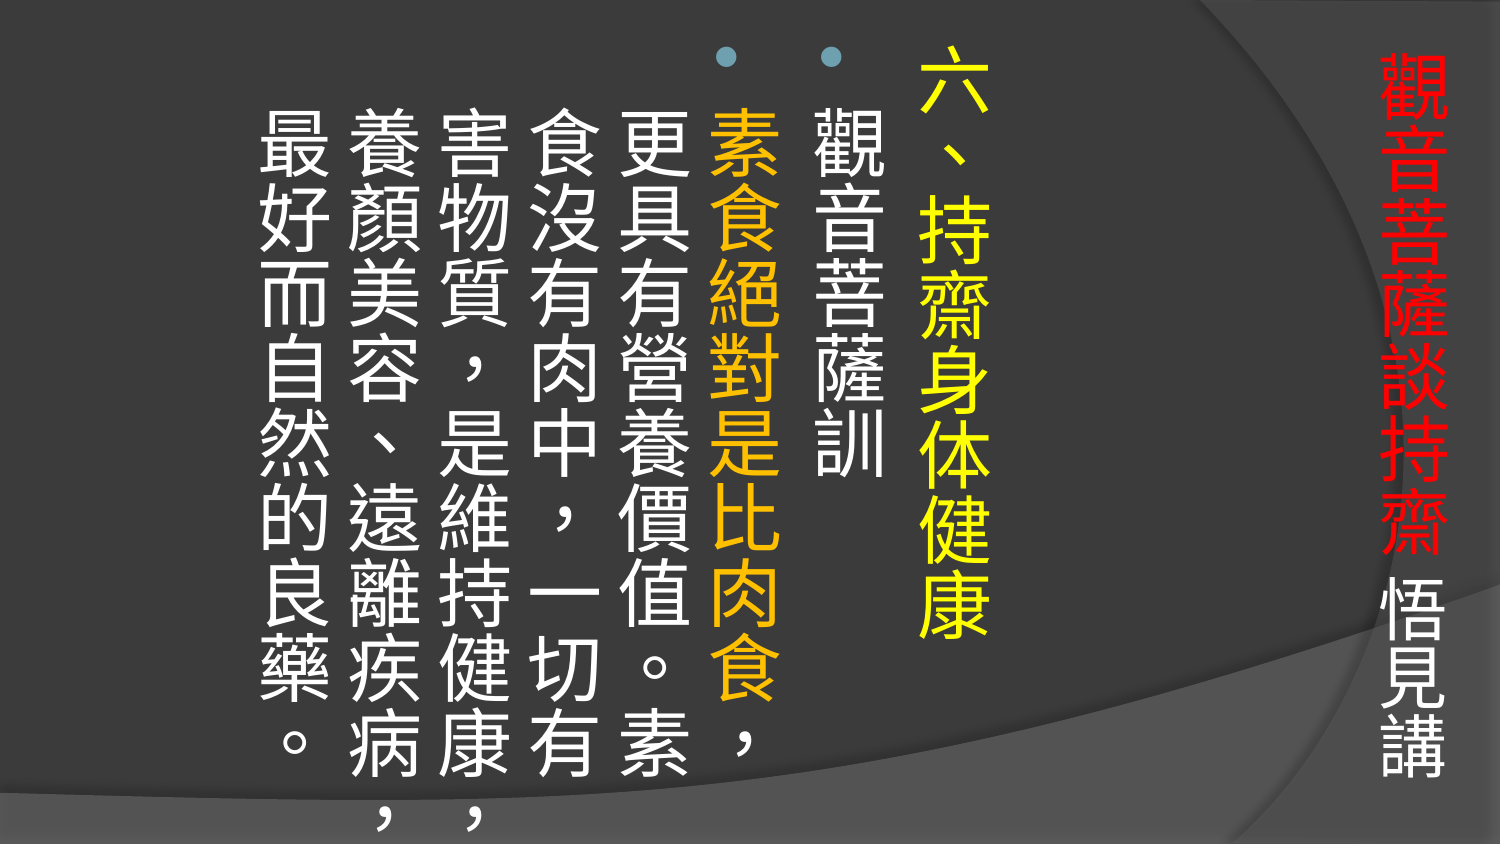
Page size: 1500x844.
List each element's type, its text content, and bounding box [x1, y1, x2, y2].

list 六、持齋身体健康 觀音菩薩訓 素食絕對是比肉食，更具有營養價值。素食沒有肉中，一切有害物質，是維持健康，養顏美容、遠離疾病，最好而自然的良藥。 [29, 21, 1353, 825]
title 觀音菩薩談持齋 悟見講 [1352, 20, 1473, 812]
